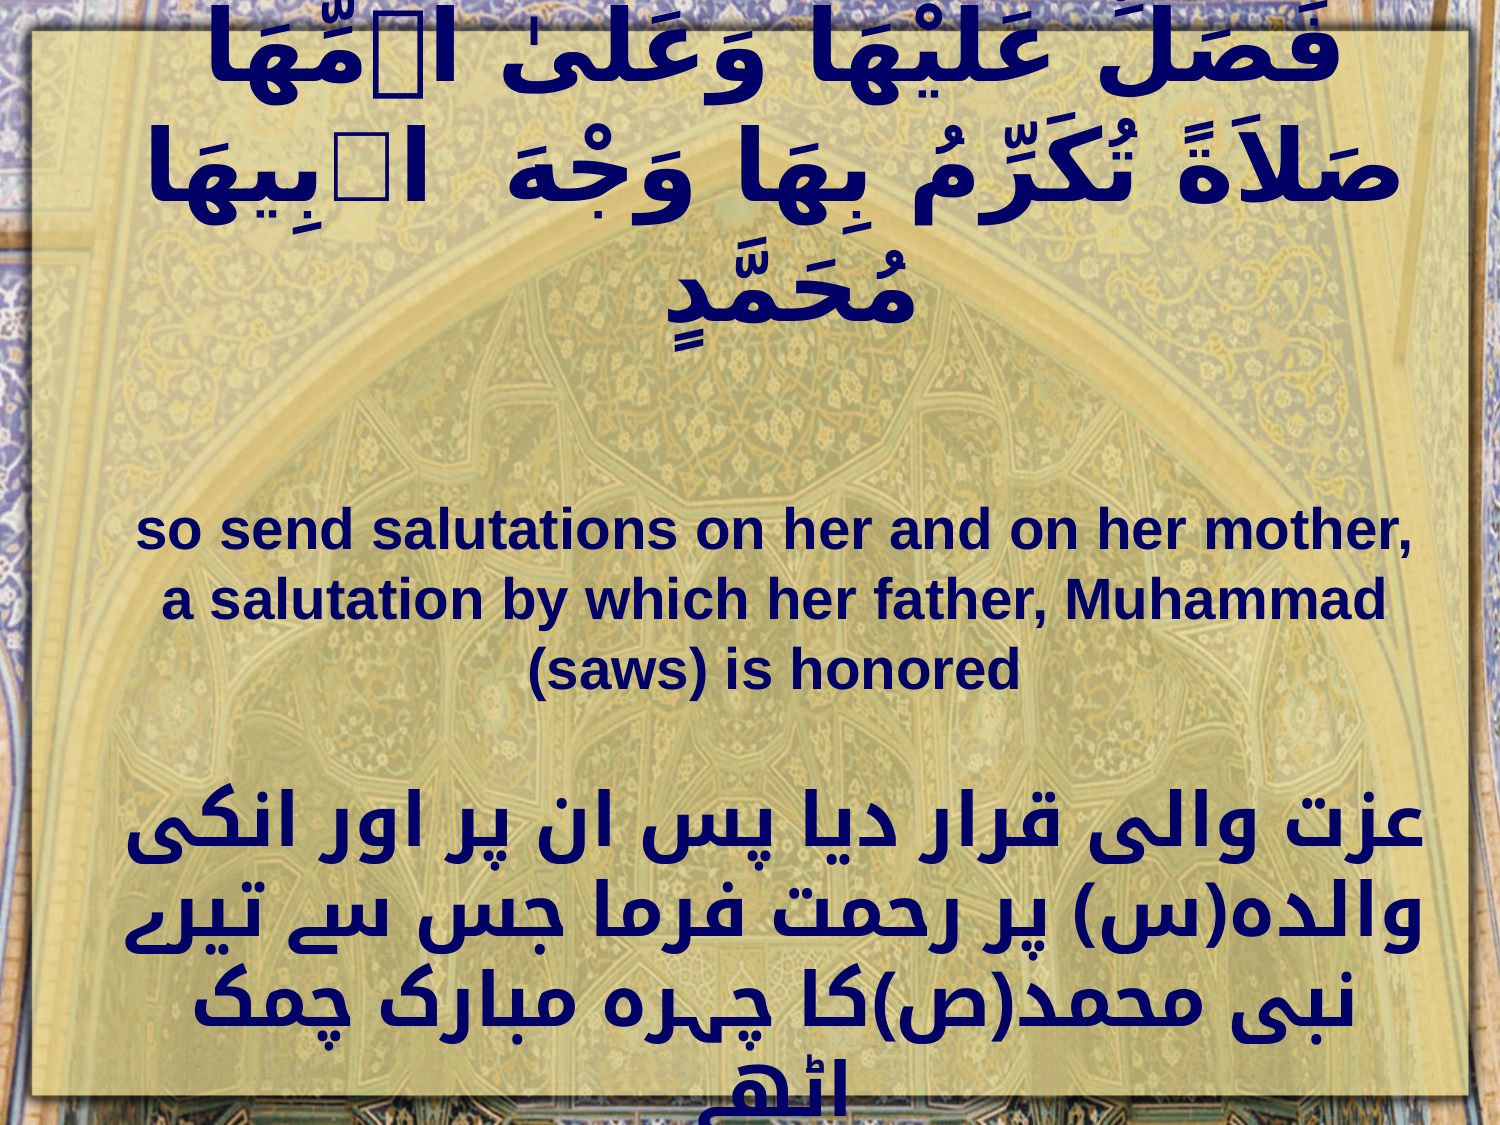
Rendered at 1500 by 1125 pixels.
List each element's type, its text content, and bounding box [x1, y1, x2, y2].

picture [0, 0, 1500, 1125]
title فَصَلِّ عَلَيْهَا وَعَلَىٰ امِّهَا صَلاَةً تُكَرِّمُ بِهَا وَجْهَ ابِيهَا مُحَمَّدٍ so send salutations on her and on her mother, a salutation by which her father, Muhammad (saws) is honored عزت والی قرار دیا پس ان پر اور انکی والدہ﴿س﴾ پر رحمت فرما جس سے تیرے نبی محمد(ص)کا چہرہ مبارک چمک اٹھے [99, 462, 1450, 650]
